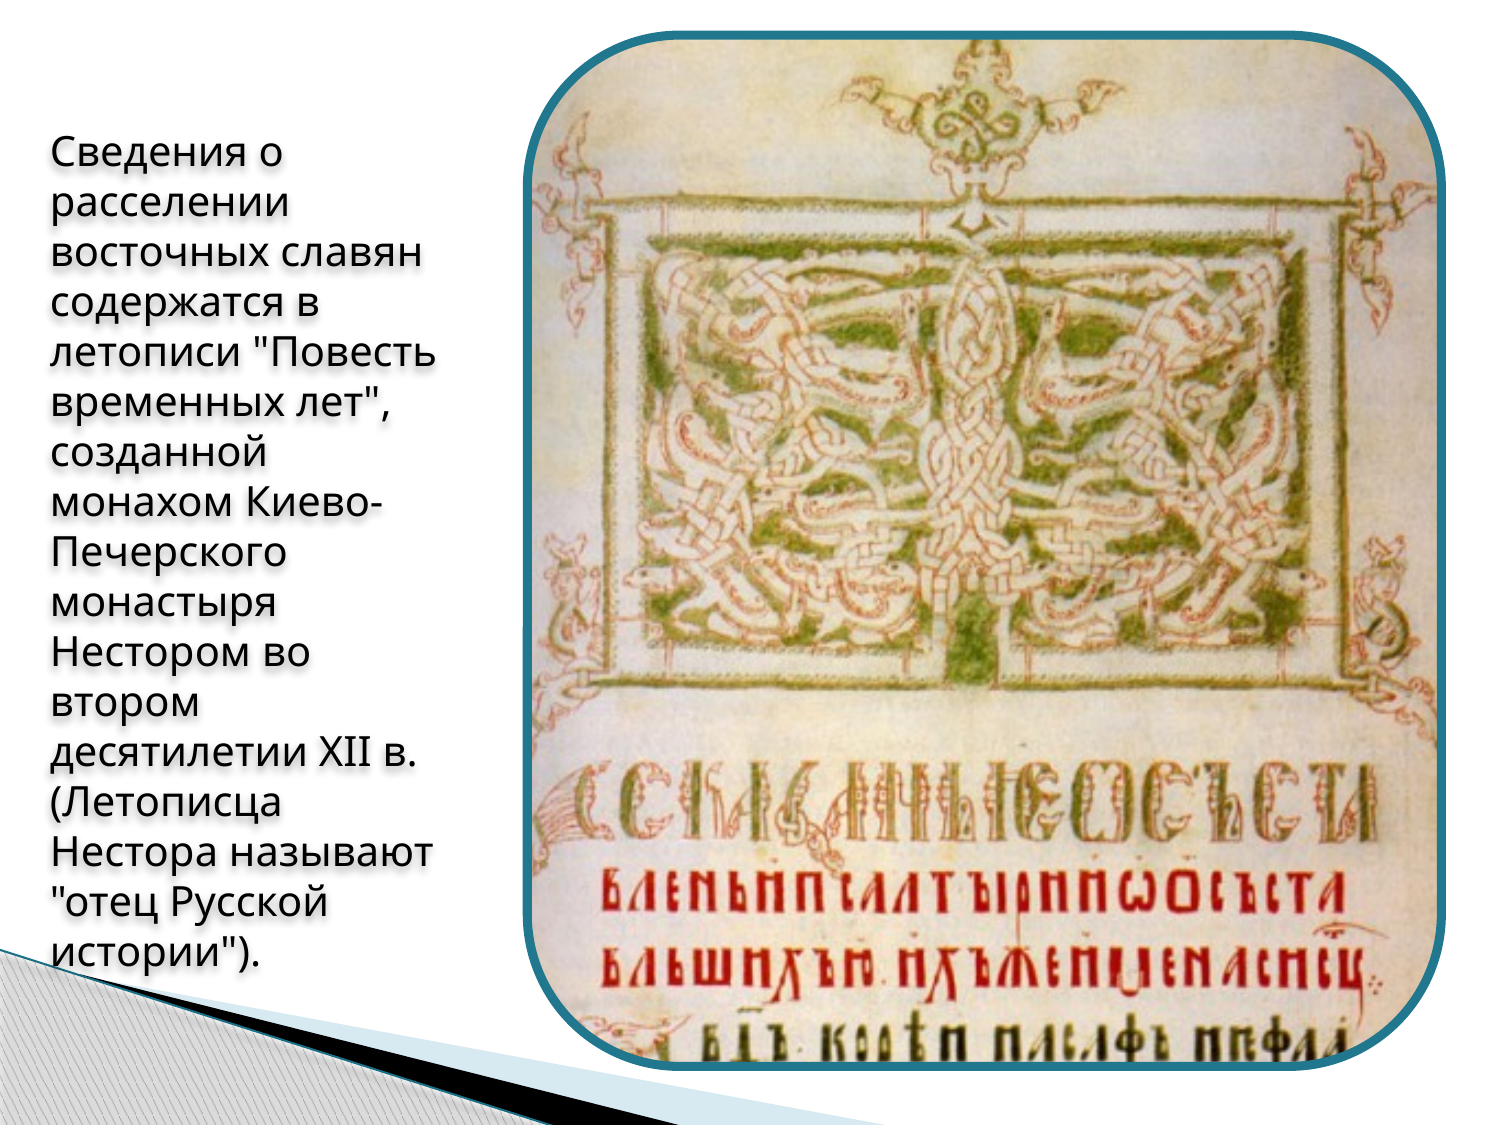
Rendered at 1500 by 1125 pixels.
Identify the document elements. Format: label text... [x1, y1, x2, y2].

text_box Сведения о расселении восточных славян содержатся в летописи "Повесть временных лет", созданной монахом Киево-Печерского монастыря Нестором во втором десятилетии ХII в. (Летописца Нестора называют "отец Русской истории"). [34, 116, 458, 983]
text_box [522, 30, 1446, 1071]
